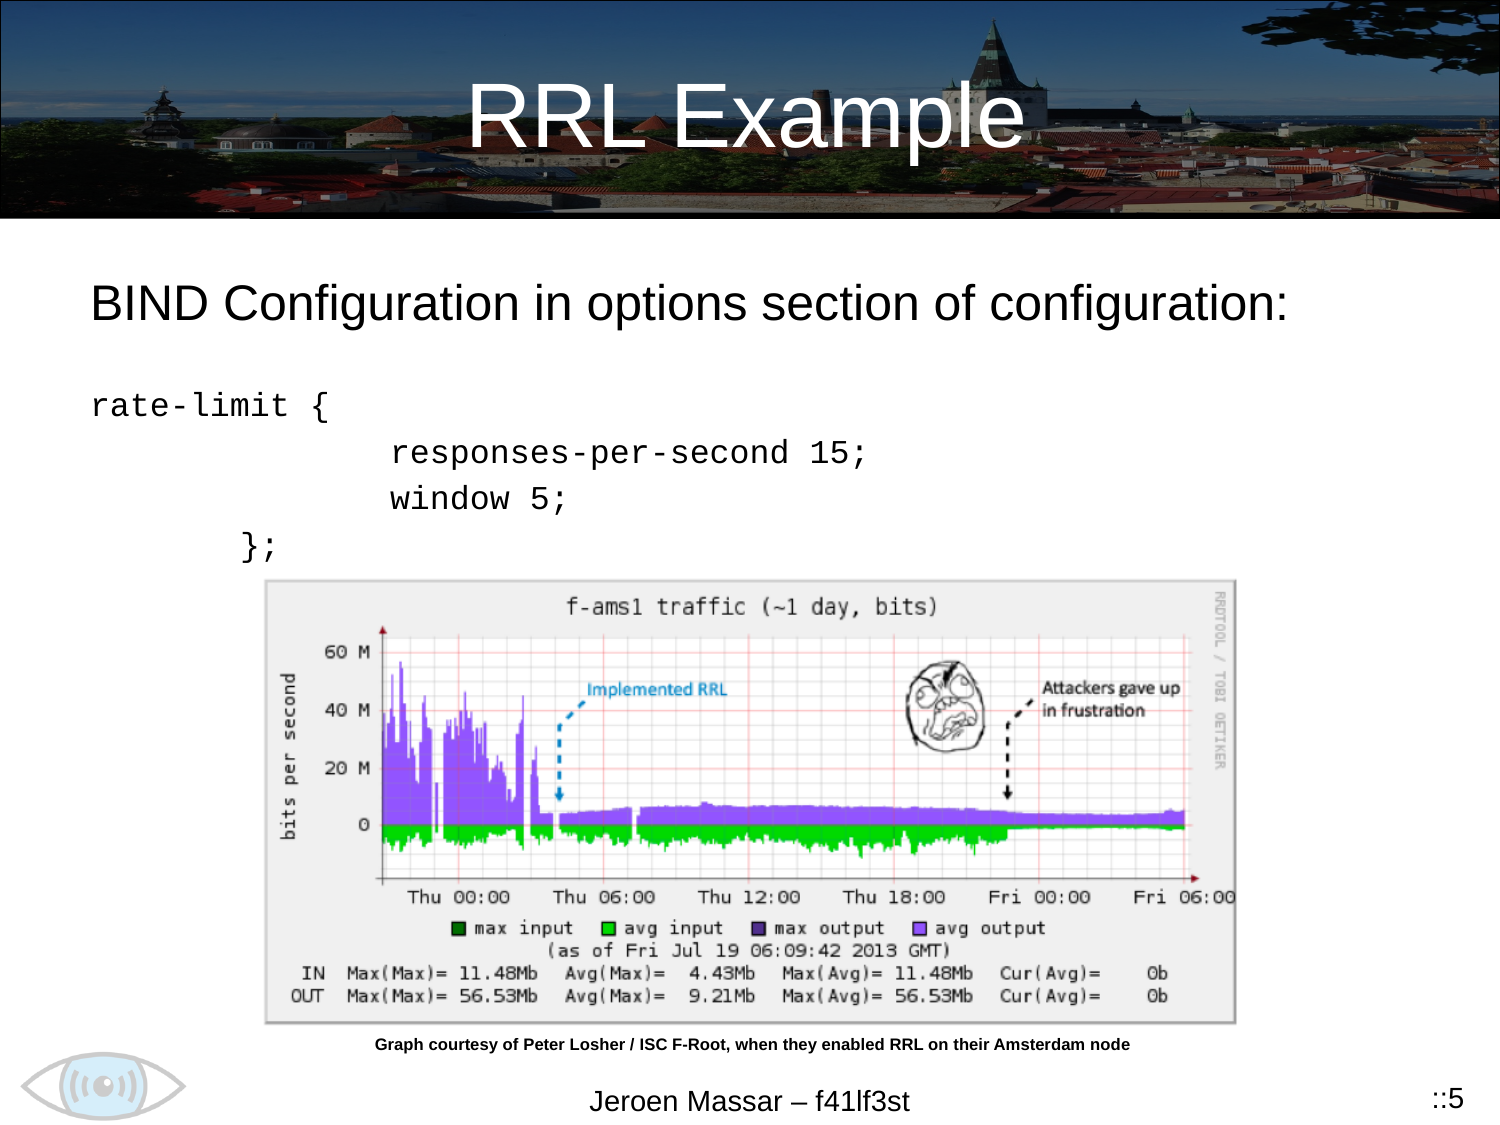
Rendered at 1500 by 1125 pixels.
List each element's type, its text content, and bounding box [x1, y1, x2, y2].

list BIND Configuration in options section of configuration: rate-limit { responses-per-second 15; window 5; }; [75, 262, 1425, 1005]
title RRL Example [74, 37, 1420, 184]
text_box Graph courtesy of Peter Losher / ISC F-Root, when they enabled RRL on their Amsterdam node [269, 1036, 1237, 1061]
picture [1, 1, 1499, 212]
picture [260, 576, 1242, 1028]
